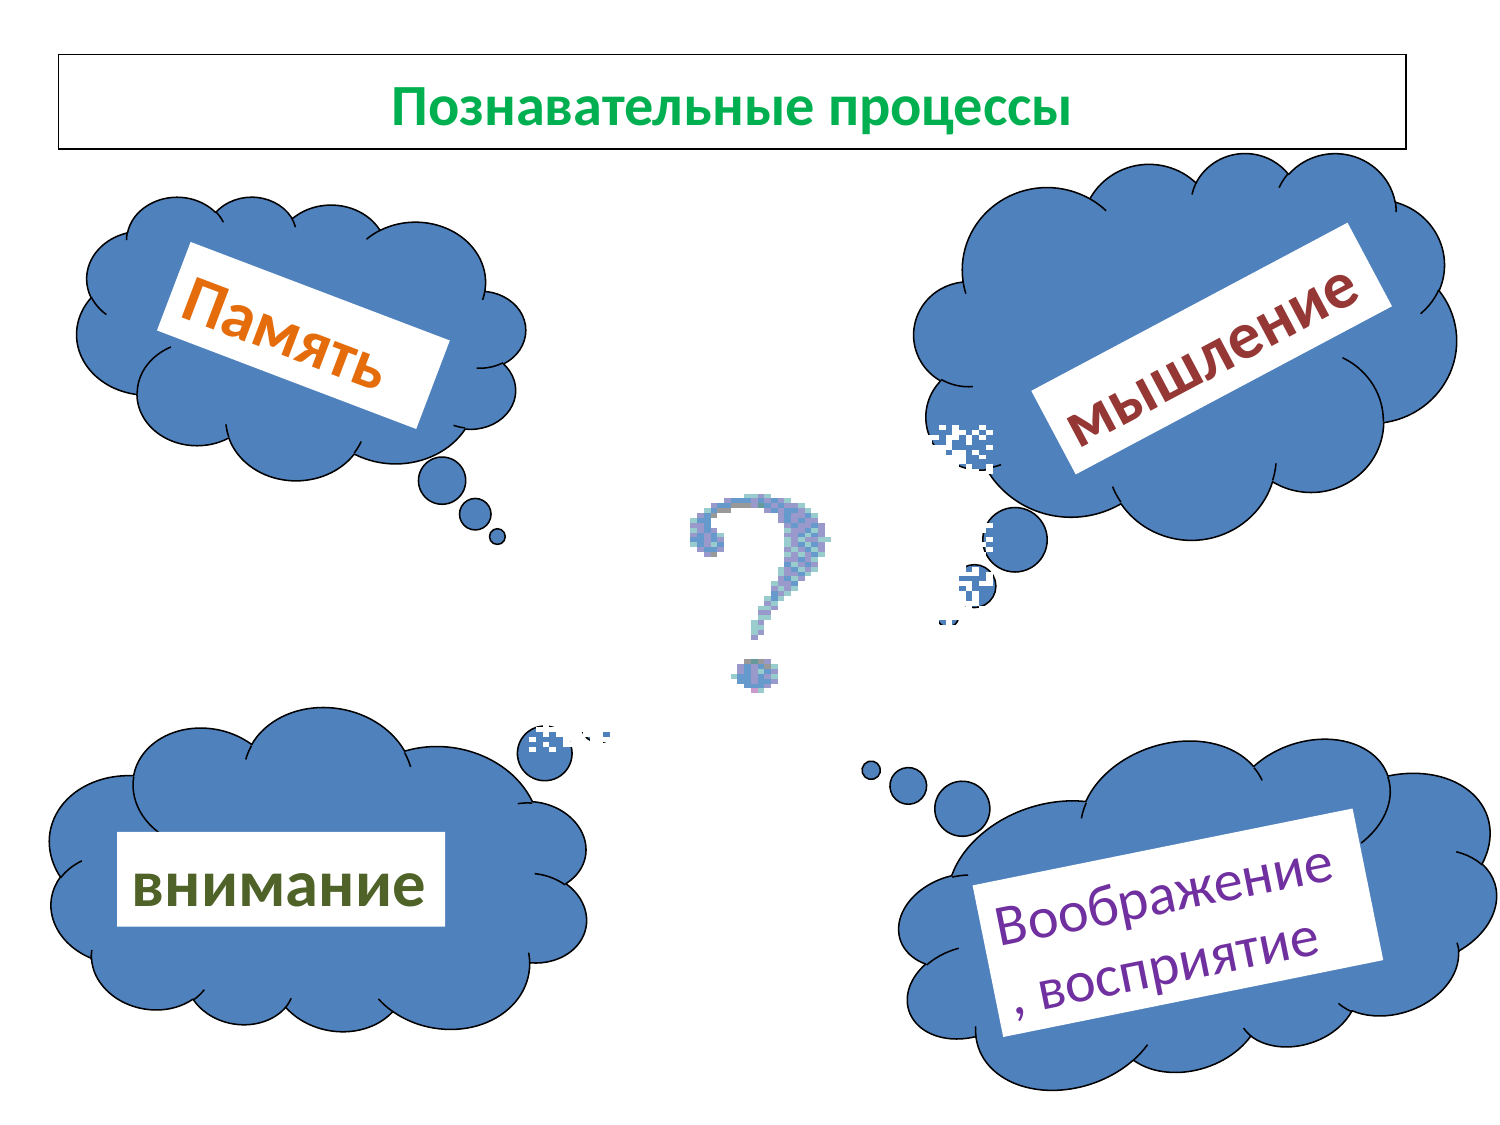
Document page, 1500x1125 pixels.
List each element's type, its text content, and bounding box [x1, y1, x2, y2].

picture [523, 421, 993, 762]
text_box [76, 197, 526, 481]
text_box [862, 770, 881, 780]
text_box [998, 507, 1048, 573]
text_box внимание [117, 831, 446, 927]
text_box [459, 498, 492, 530]
text_box [489, 528, 506, 545]
text_box Воображение , восприятие [972, 808, 1384, 1038]
text_box Память [156, 241, 450, 429]
text_box [889, 770, 927, 805]
text_box мышление [1031, 222, 1392, 475]
text_box [418, 457, 466, 505]
text_box [1203, 328, 1353, 408]
text_box [898, 739, 1497, 1091]
text_box [49, 707, 587, 1032]
text_box [1068, 302, 1196, 370]
text_box [913, 153, 1457, 541]
text_box Познавательные процессы [58, 54, 1407, 150]
